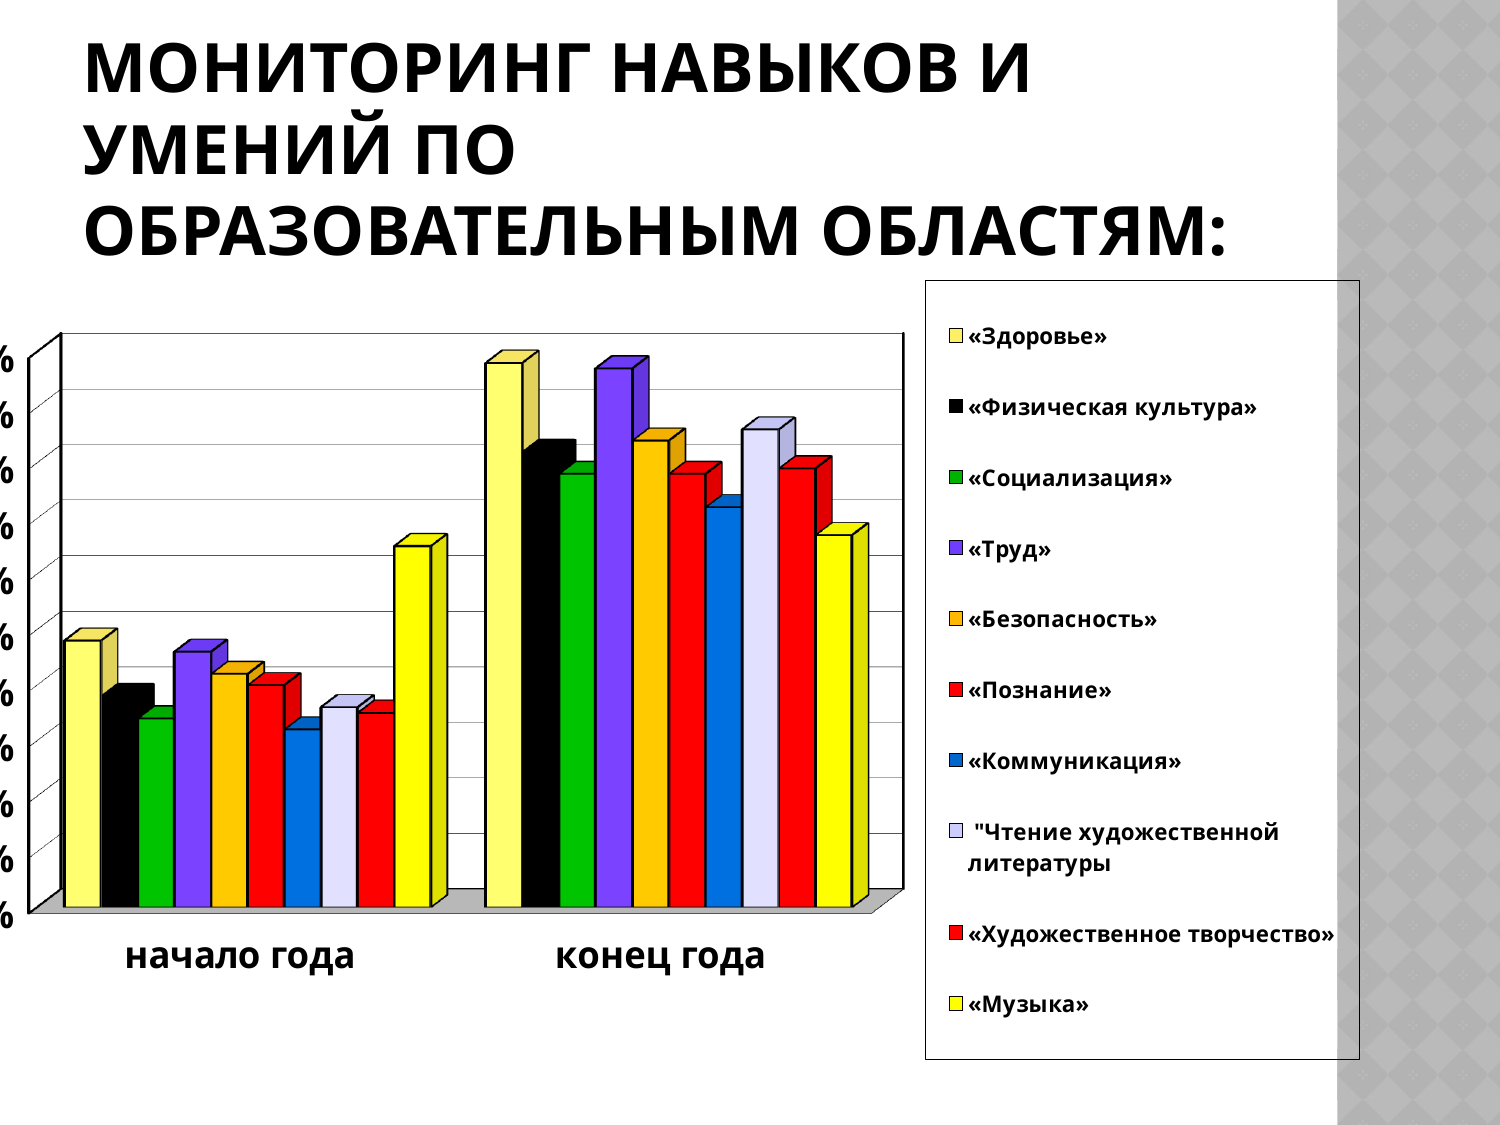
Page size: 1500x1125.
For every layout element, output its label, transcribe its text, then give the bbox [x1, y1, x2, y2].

chart [0, 264, 1360, 1060]
title Мониторинг навыков и умений по образовательным областям: [75, 0, 1263, 262]
